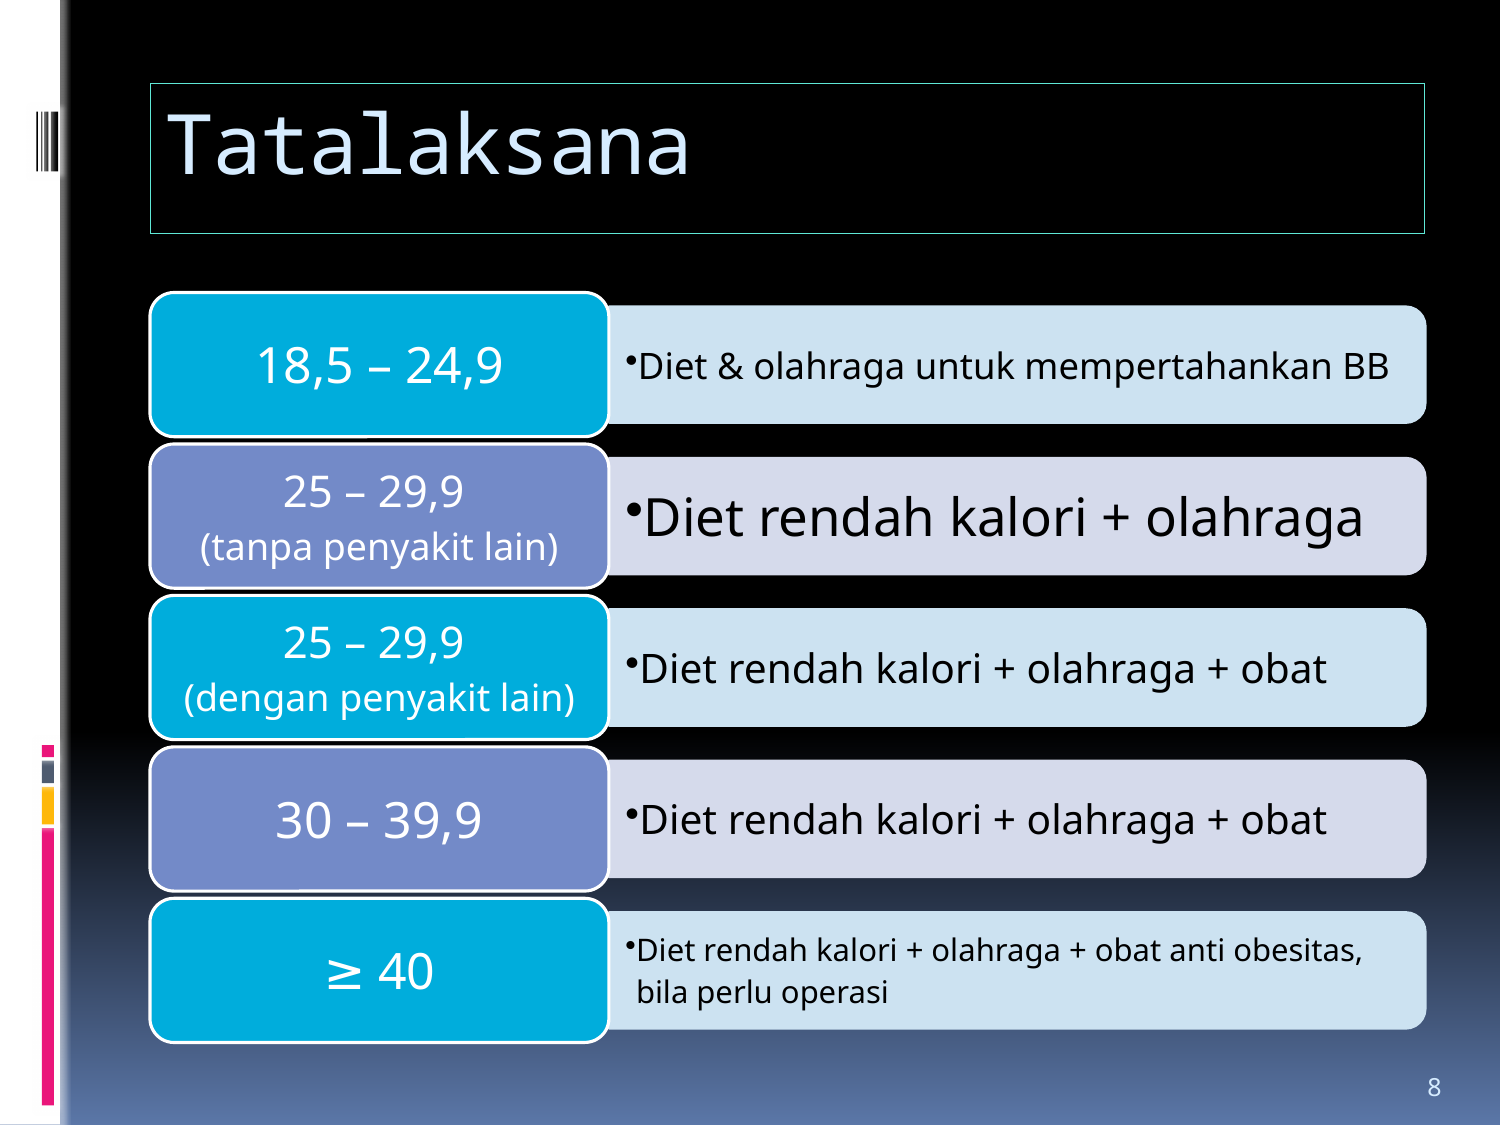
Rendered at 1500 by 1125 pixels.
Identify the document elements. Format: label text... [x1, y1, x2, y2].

title Tatalaksana [150, 83, 1425, 234]
slide_number 8 [1412, 1052, 1488, 1113]
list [149, 292, 1426, 1043]
